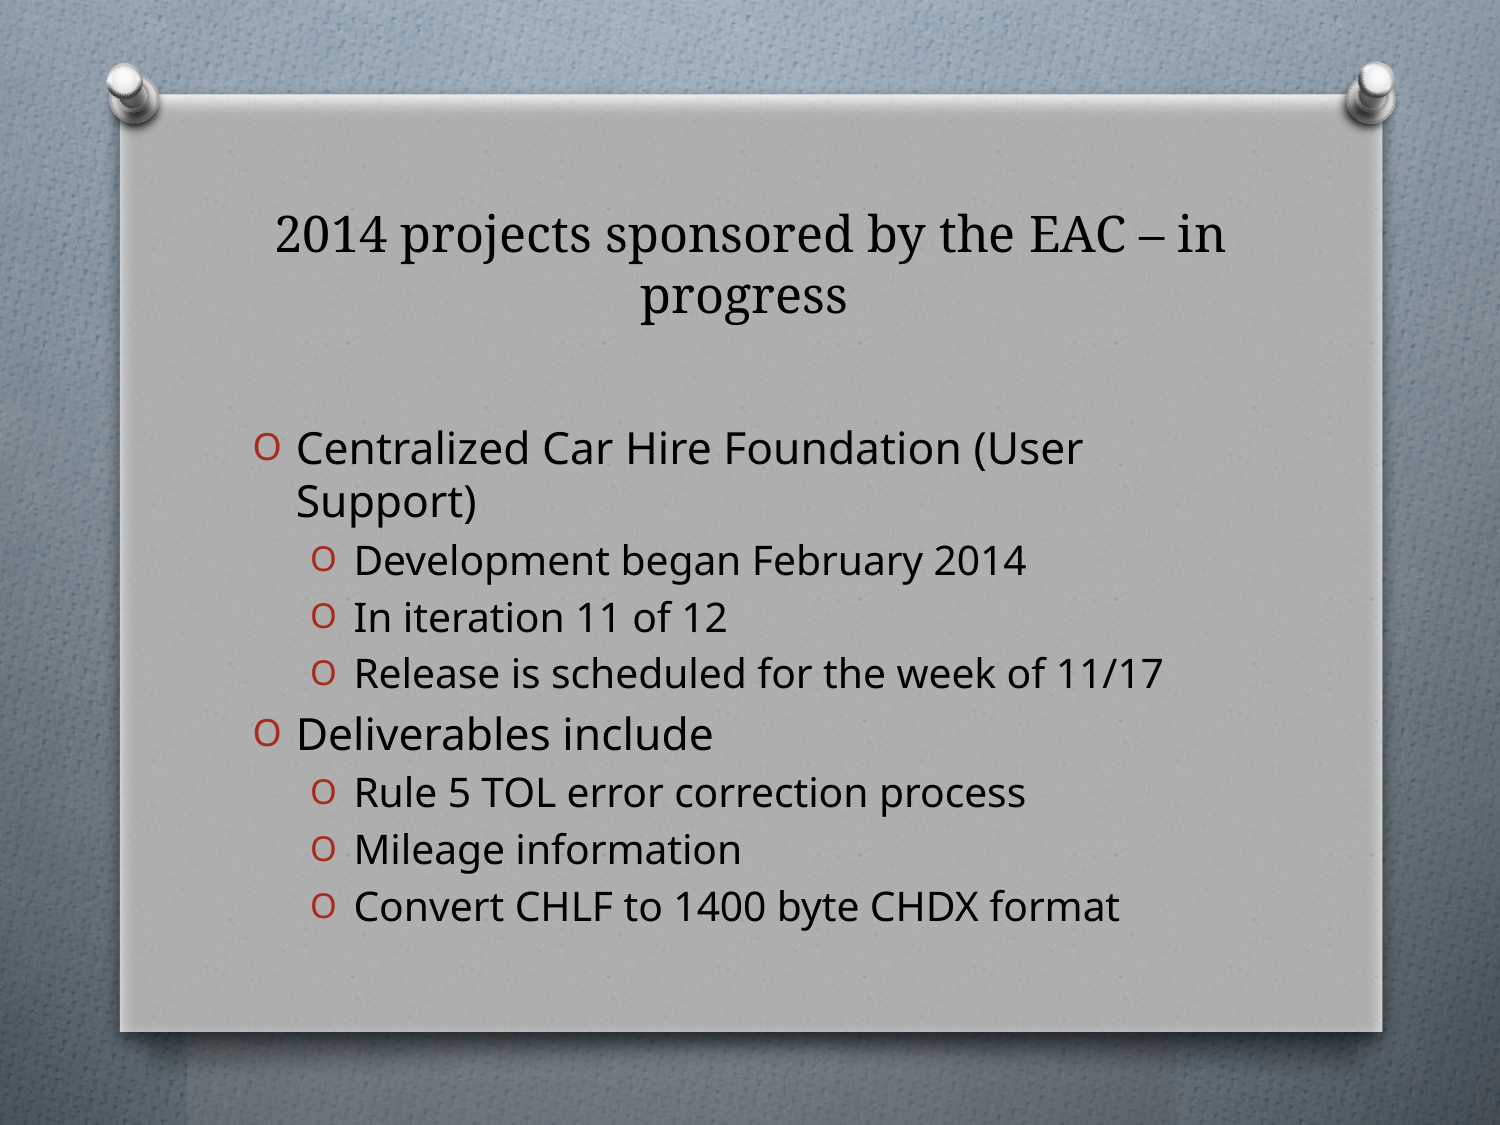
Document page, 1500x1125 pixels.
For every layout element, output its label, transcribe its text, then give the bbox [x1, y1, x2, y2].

list Centralized Car Hire Foundation (User Support) Development began February 2014 In iteration 11 of 12 Release is scheduled for the week of 11/17 Deliverables include Rule 5 TOL error correction process Mileage information Convert CHLF to 1400 byte CHDX format [237, 350, 1254, 942]
picture [1317, 35, 1439, 156]
picture [75, 29, 198, 153]
title 2014 projects sponsored by the EAC – in progress [179, 134, 1323, 332]
